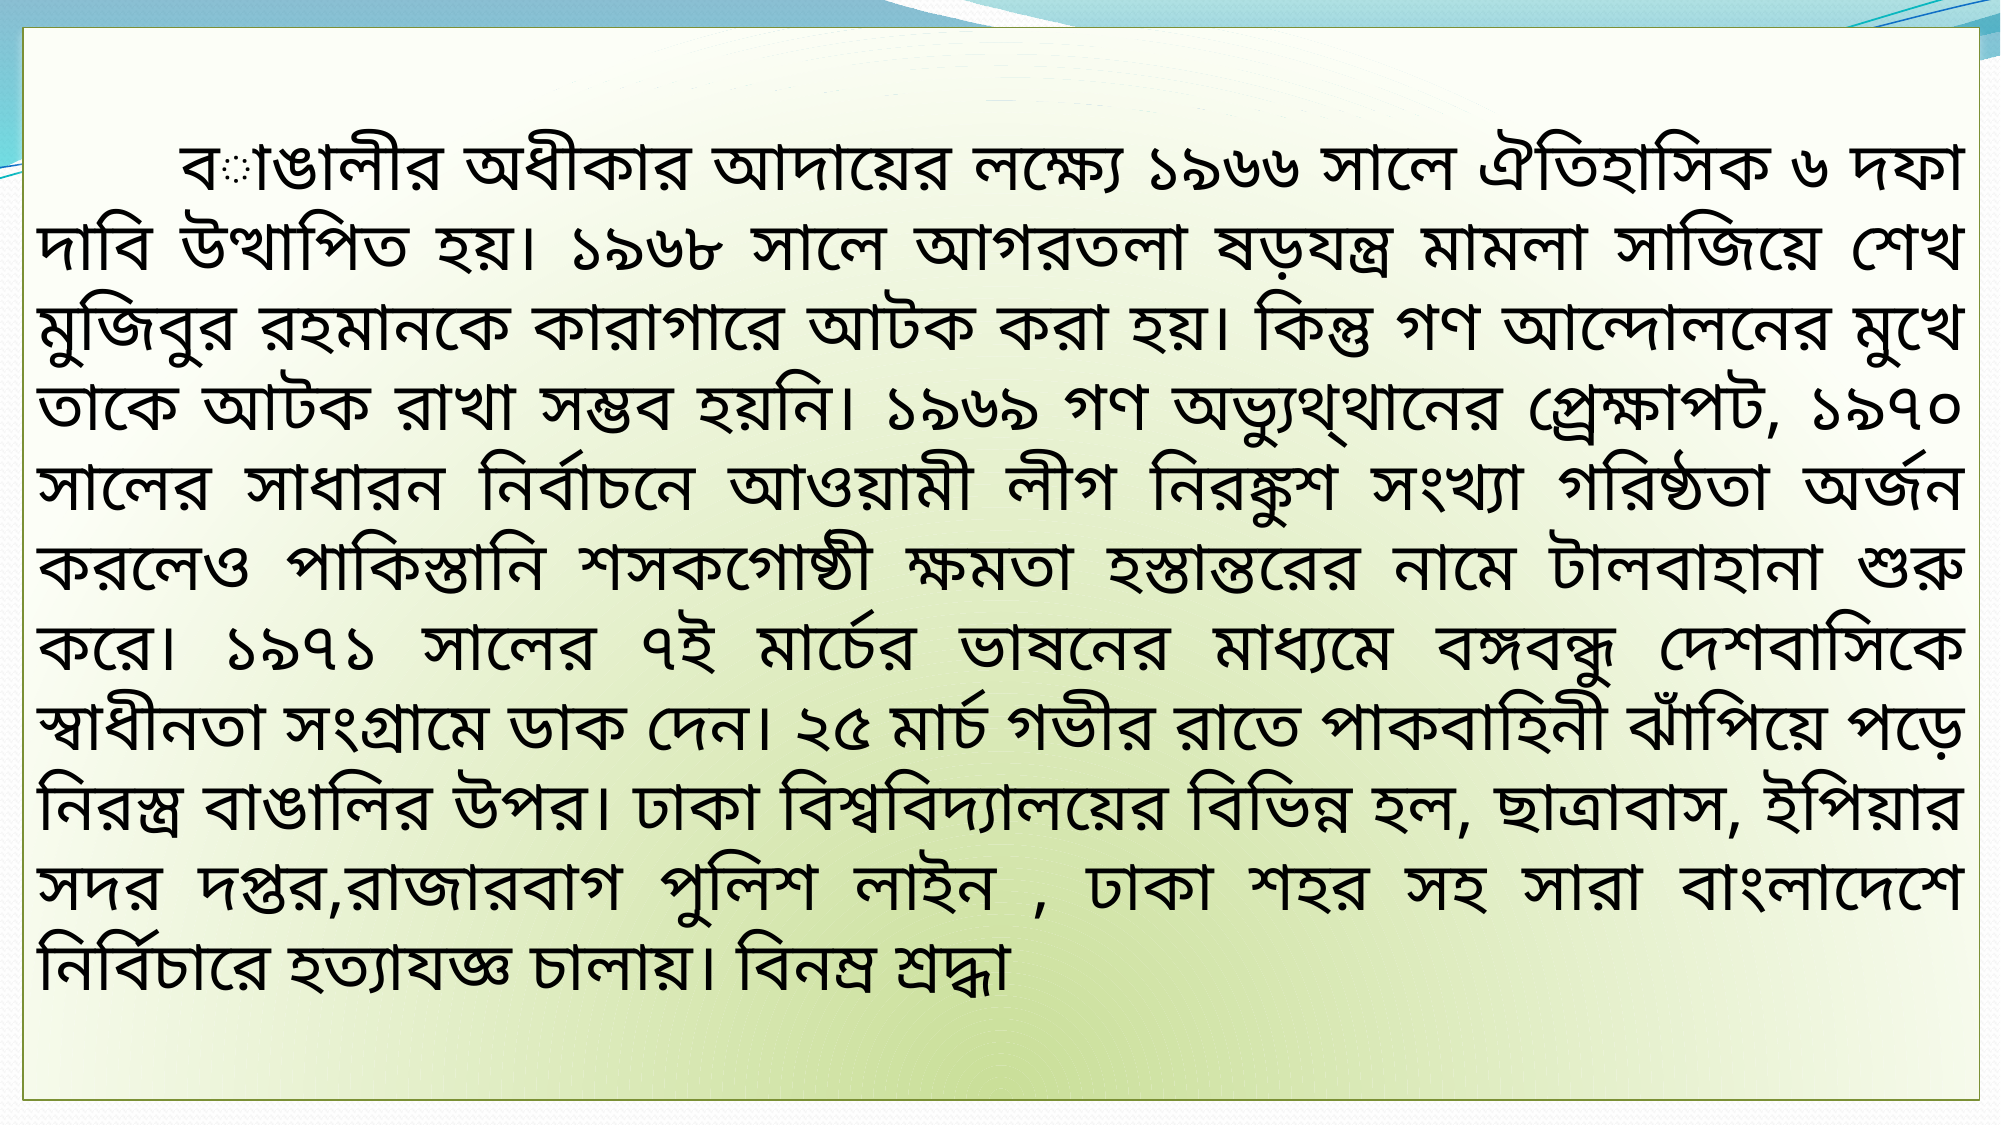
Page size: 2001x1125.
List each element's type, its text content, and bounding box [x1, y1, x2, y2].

text_box বাঙালীর অধীকার আদায়ের লক্ষ্যে ১৯৬৬ সালে ঐতিহাসিক ৬ দফা দাবি উত্থাপিত হয়। ১৯৬৮ সালে আগরতলা ষড়যন্ত্র মামলা সাজিয়ে শেখ মুজিবুর রহমানকে কারাগারে আটক করা হয়। কিন্তু গণ আন্দোলনের মুখে তাকে আটক রাখা সম্ভব হয়নি। ১৯৬৯ গণ অভ্যুথ্থানের প্র্রেক্ষাপট, ১৯৭০ সালের সাধারন নির্বাচনে আওয়ামী লীগ নিরঙ্কুশ সংখ্যা গরিষ্ঠতা অর্জন করলেও পাকিস্তানি শসকগোষ্ঠী ক্ষমতা হস্তান্তরের নামে টালবাহানা শুরু করে। ১৯৭১ সালের ৭ই মার্চের ভাষনের মাধ্যমে বঙ্গবন্ধু দেশবাসিকে স্বাধীনতা সংগ্রামে ডাক দেন। ২৫ মার্চ গভীর রাতে পাকবাহিনী ঝাঁপিয়ে পড়ে নিরস্ত্র বাঙালির উপর। ঢাকা বিশ্ববিদ্যালয়ের বিভিন্ন হল, ছাত্রাবাস, ইপিয়ার সদর দপ্তর,রাজারবাগ পুলিশ লাইন , ঢাকা শহর সহ সারা বাংলাদেশে নির্বিচারে হত্যাযজ্ঞ চালায়। বিনম্র শ্রদ্ধা [22, 27, 1980, 1101]
